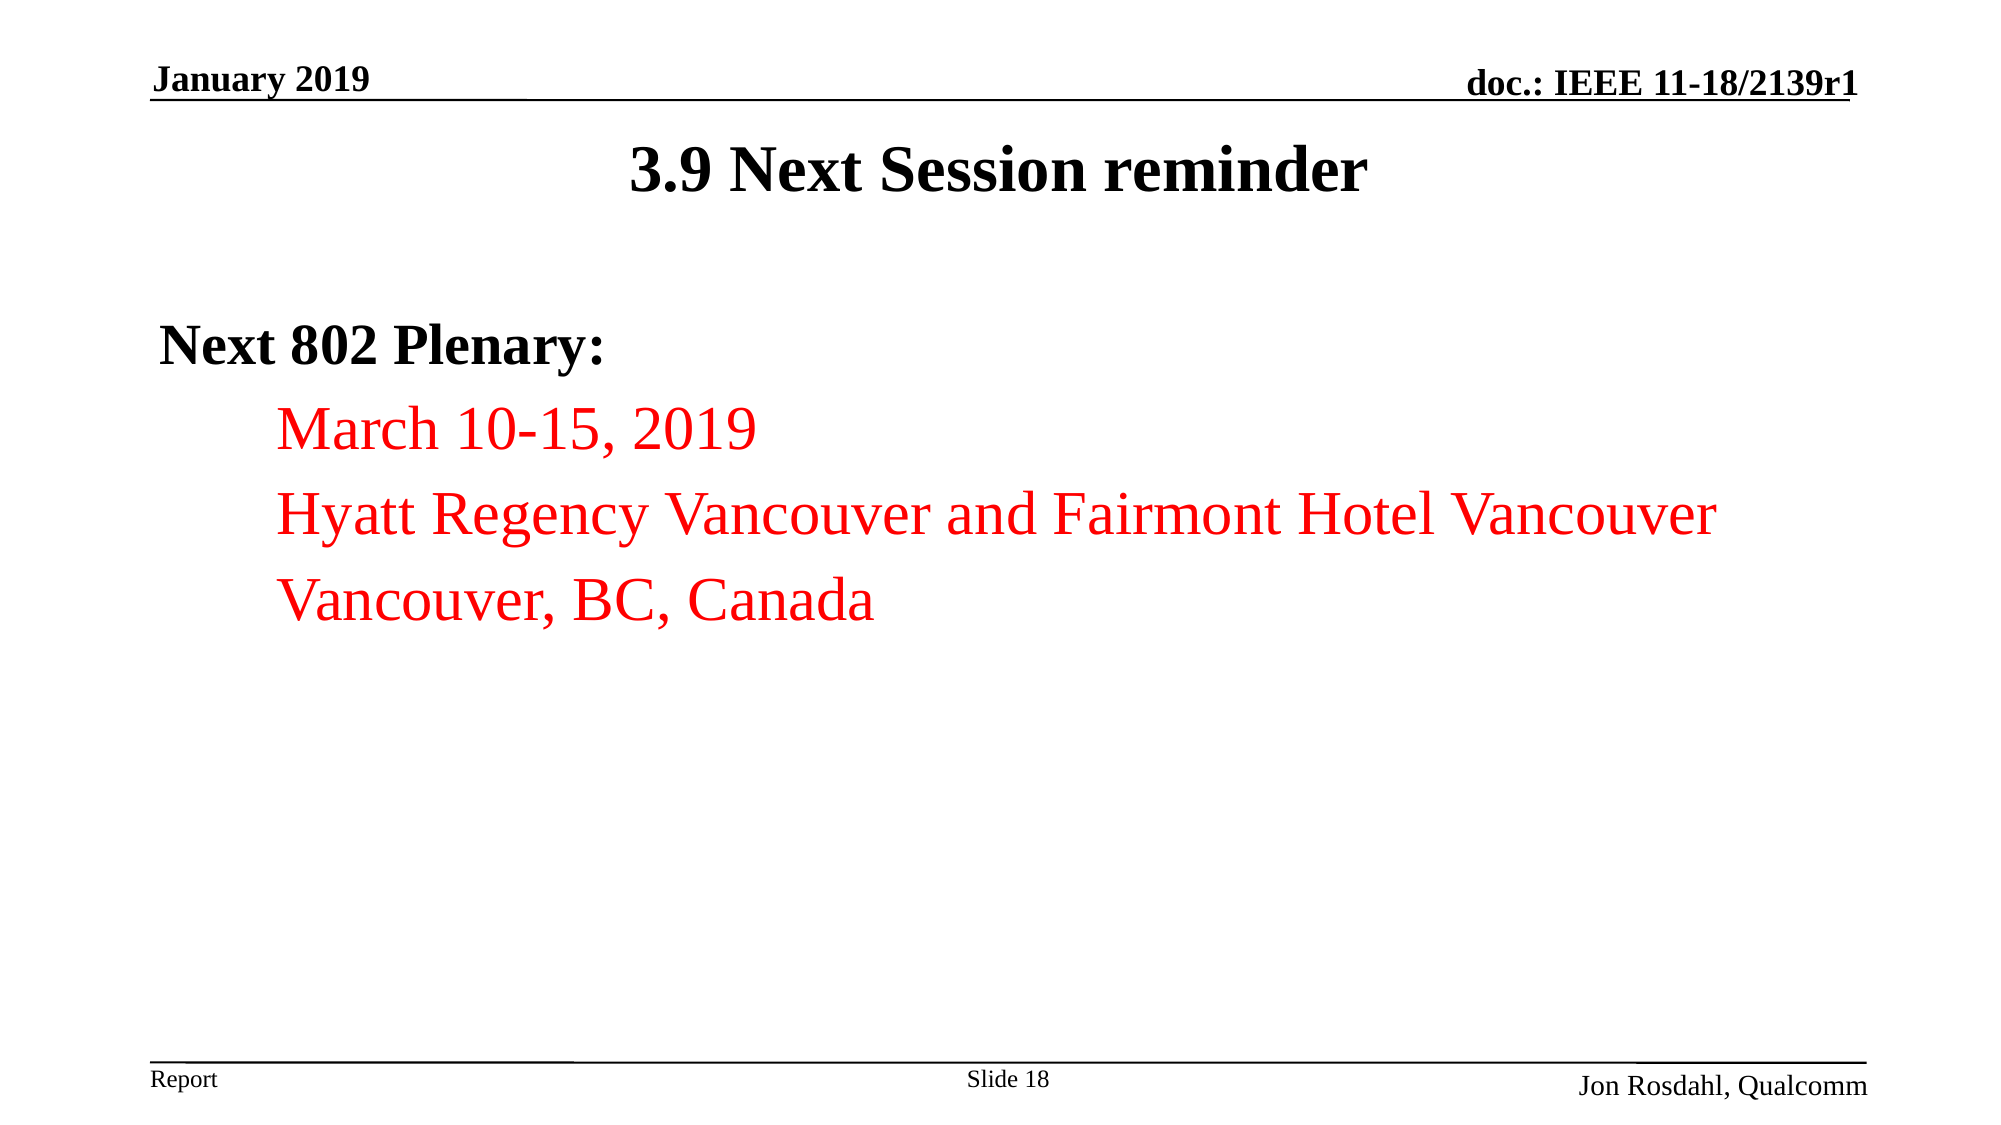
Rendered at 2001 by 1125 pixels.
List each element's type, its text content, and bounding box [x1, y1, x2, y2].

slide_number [152, 52, 563, 100]
list Next 802 Plenary: March 10-15, 2019 Hyatt Regency Vancouver and Fairmont Hotel Vancouver Vancouver, BC, Canada [144, 216, 1887, 1063]
footer Jon Rosdahl, Qualcomm [1531, 1066, 1869, 1108]
title 3.9 Next Session reminder [149, 112, 1850, 217]
slide_number Slide 18 [950, 1061, 1067, 1123]
